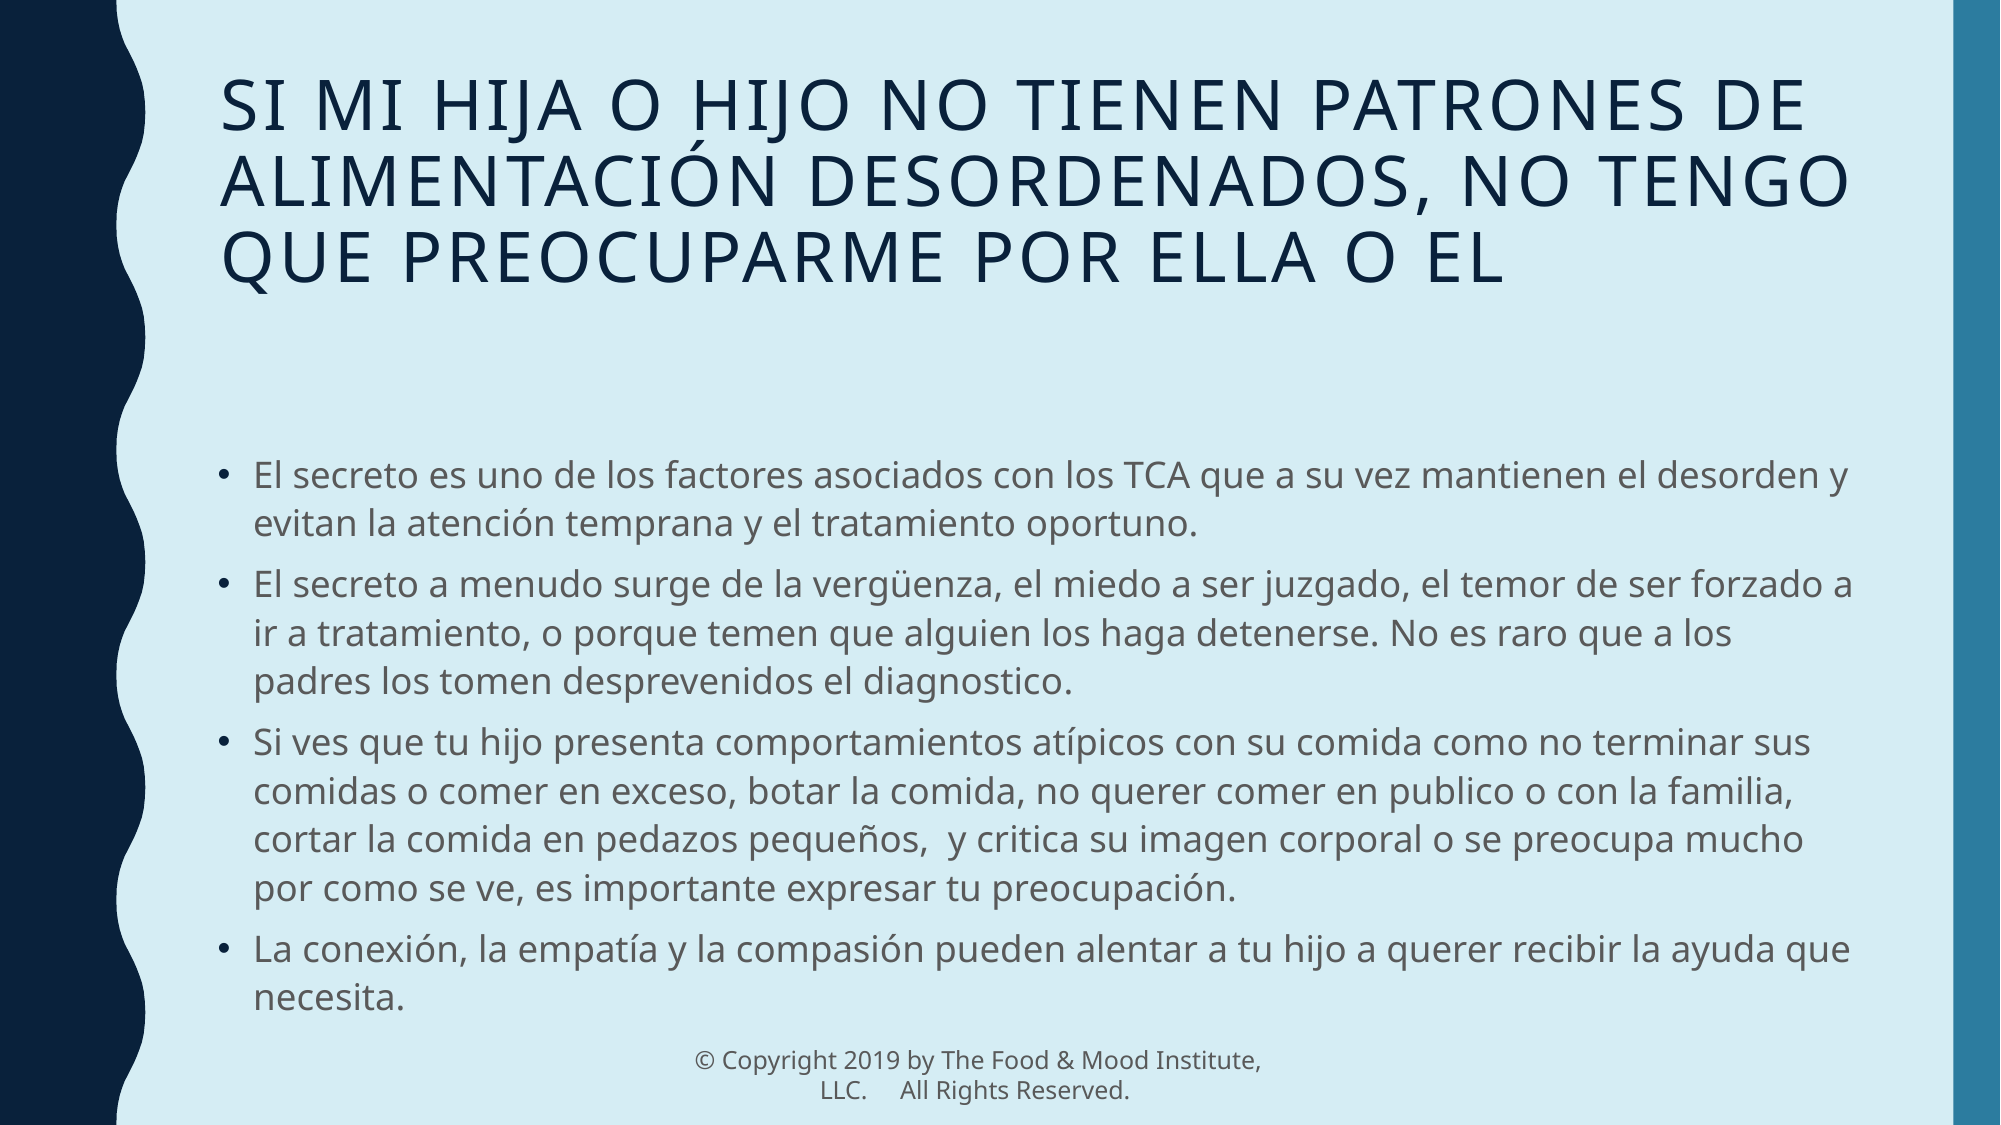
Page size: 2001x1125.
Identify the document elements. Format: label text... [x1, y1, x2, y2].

list El secreto es uno de los factores asociados con los TCA que a su vez mantienen el desorden y evitan la atención temprana y el tratamiento oportuno. El secreto a menudo surge de la vergüenza, el miedo a ser juzgado, el temor de ser forzado a ir a tratamiento, o porque temen que alguien los haga detenerse. No es raro que a los padres los tomen desprevenidos el diagnostico. Si ves que tu hijo presenta comportamientos atípicos con su comida como no terminar sus comidas o comer en exceso, botar la comida, no querer comer en publico o con la familia, cortar la comida en pedazos pequeños, y critica su imagen corporal o se preocupa mucho por como se ve, es importante expresar tu preocupación. La conexión, la empatía y la compasión pueden alentar a tu hijo a querer recibir la ayuda que necesita. [202, 439, 1873, 1029]
title Si mi hija o hijo no tienen patrones de alimentación desordenados, no tengo que preocuparme por ella o el [205, 62, 1885, 309]
footer © Copyright 2019 by The Food & Mood Institute, LLC. All Rights Reserved. [662, 1045, 1295, 1103]
